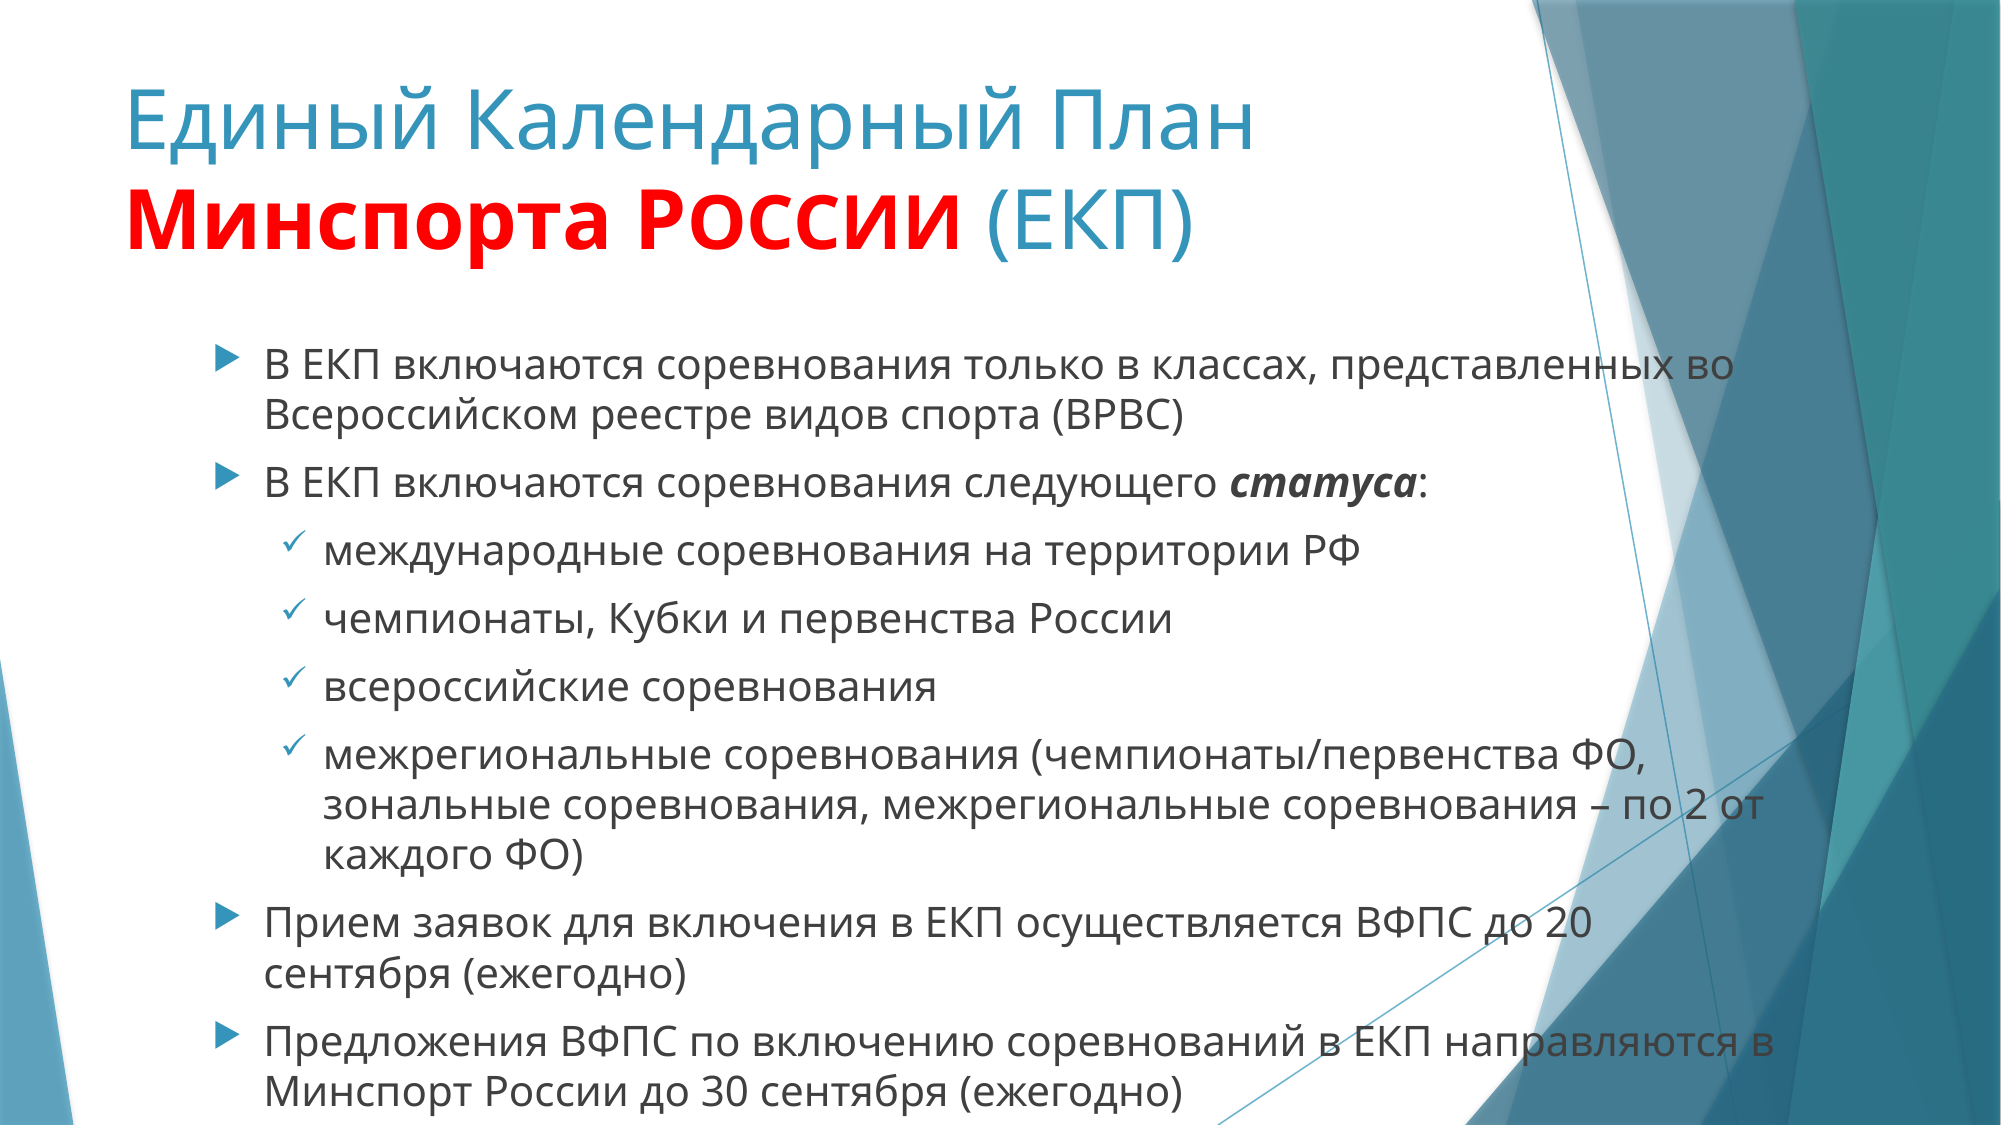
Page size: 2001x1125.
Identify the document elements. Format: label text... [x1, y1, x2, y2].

list В ЕКП включаются соревнования только в классах, представленных во Всероссийском реестре видов спорта (ВРВС) В ЕКП включаются соревнования следующего статуса: международные соревнования на территории РФ чемпионаты, Кубки и первенства России всероссийские соревнования межрегиональные соревнования (чемпионаты/первенства ФО, зональные соревнования, межрегиональные соревнования – по 2 от каждого ФО) Прием заявок для включения в ЕКП осуществляется ВФПС до 20 сентября (ежегодно) Предложения ВФПС по включению соревнований в ЕКП направляются в Минспорт России до 30 сентября (ежегодно) [197, 329, 1803, 1125]
title Единый Календарный План Минспорта РОССИИ (ЕКП) [108, 58, 1863, 276]
